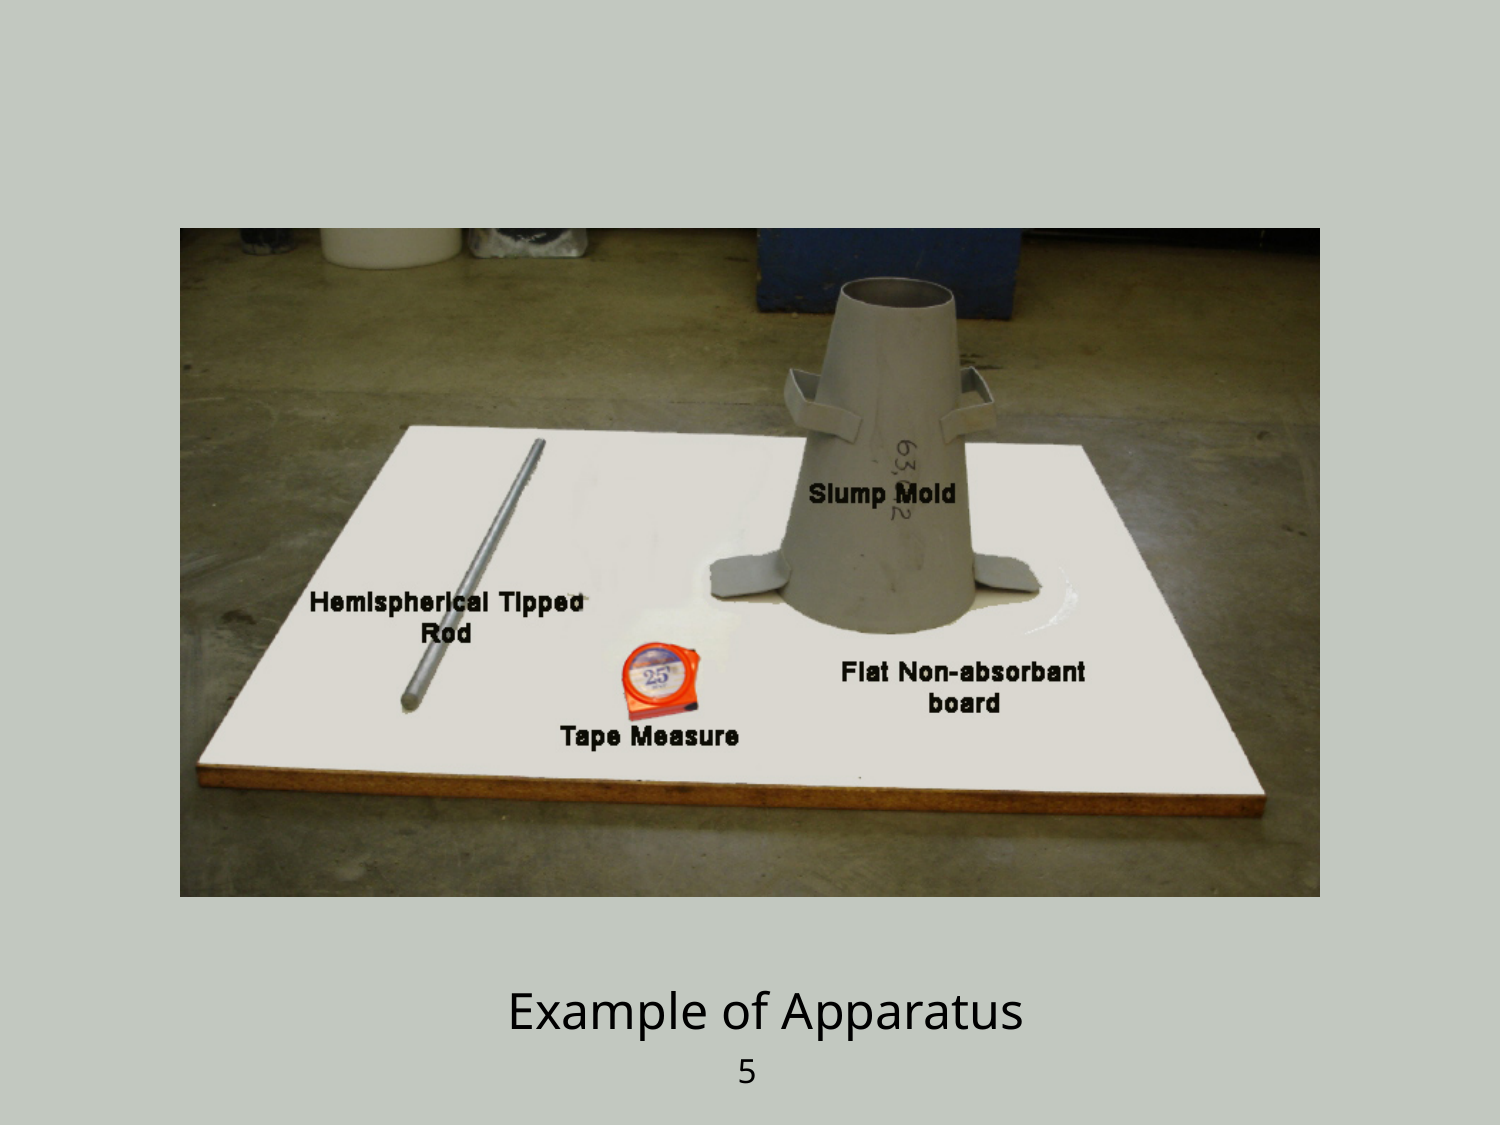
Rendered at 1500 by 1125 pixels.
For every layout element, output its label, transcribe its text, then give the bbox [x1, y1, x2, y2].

text_box Example of Apparatus [212, 972, 1320, 1048]
slide_number 5 [69, 1042, 1425, 1103]
picture [179, 228, 1321, 897]
